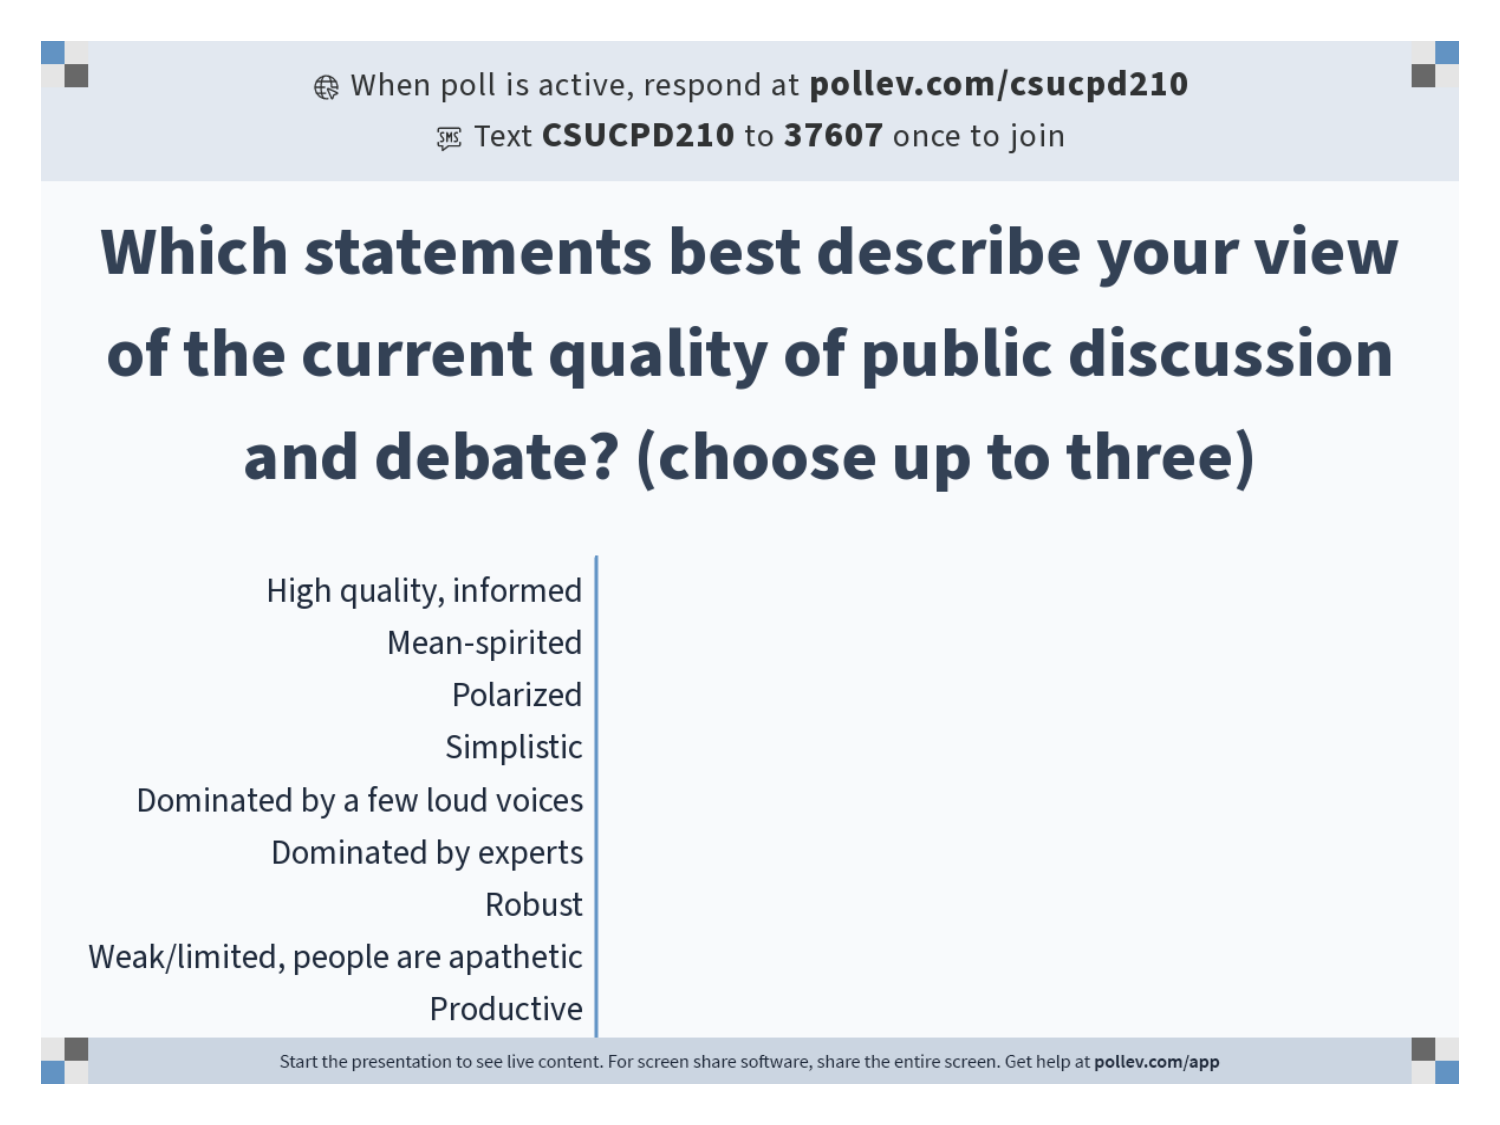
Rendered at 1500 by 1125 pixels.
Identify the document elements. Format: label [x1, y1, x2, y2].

picture [41, 41, 1459, 1084]
